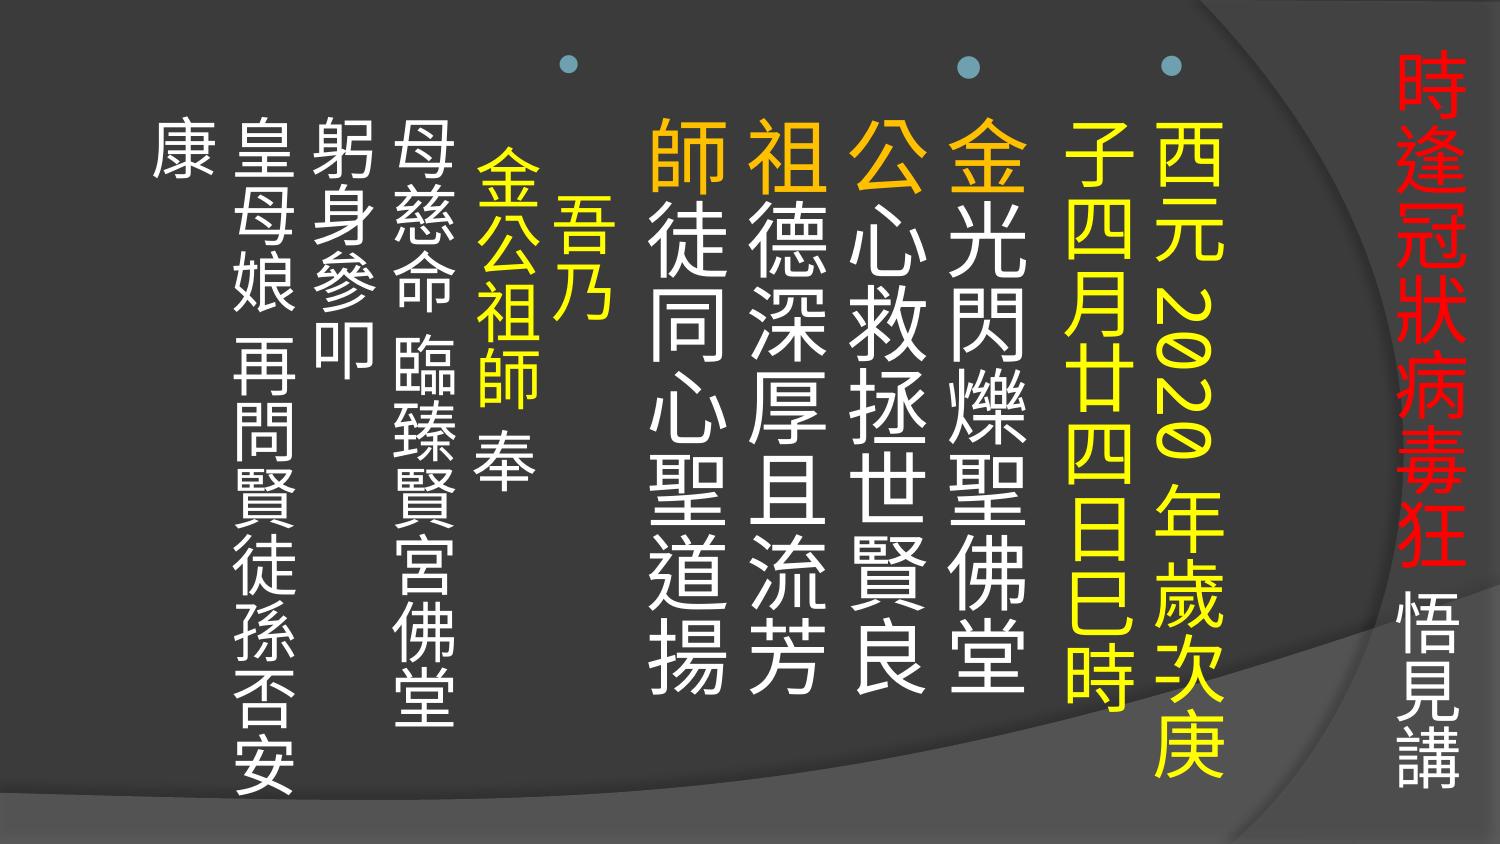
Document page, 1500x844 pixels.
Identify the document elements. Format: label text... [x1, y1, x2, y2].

list 西元2020年歲次庚子四月廿四日巳時 金光閃爍聖佛堂 公心救拯世賢良 祖德深厚且流芳 師徒同心聖道揚 吾乃 金公祖師 奉 母慈命 臨臻賢宮佛堂 躬身參叩 皇母娘 再問賢徒孫否安康 [29, 31, 1357, 819]
title 時逢冠狀病毒狂 悟見講 [1376, 20, 1483, 820]
